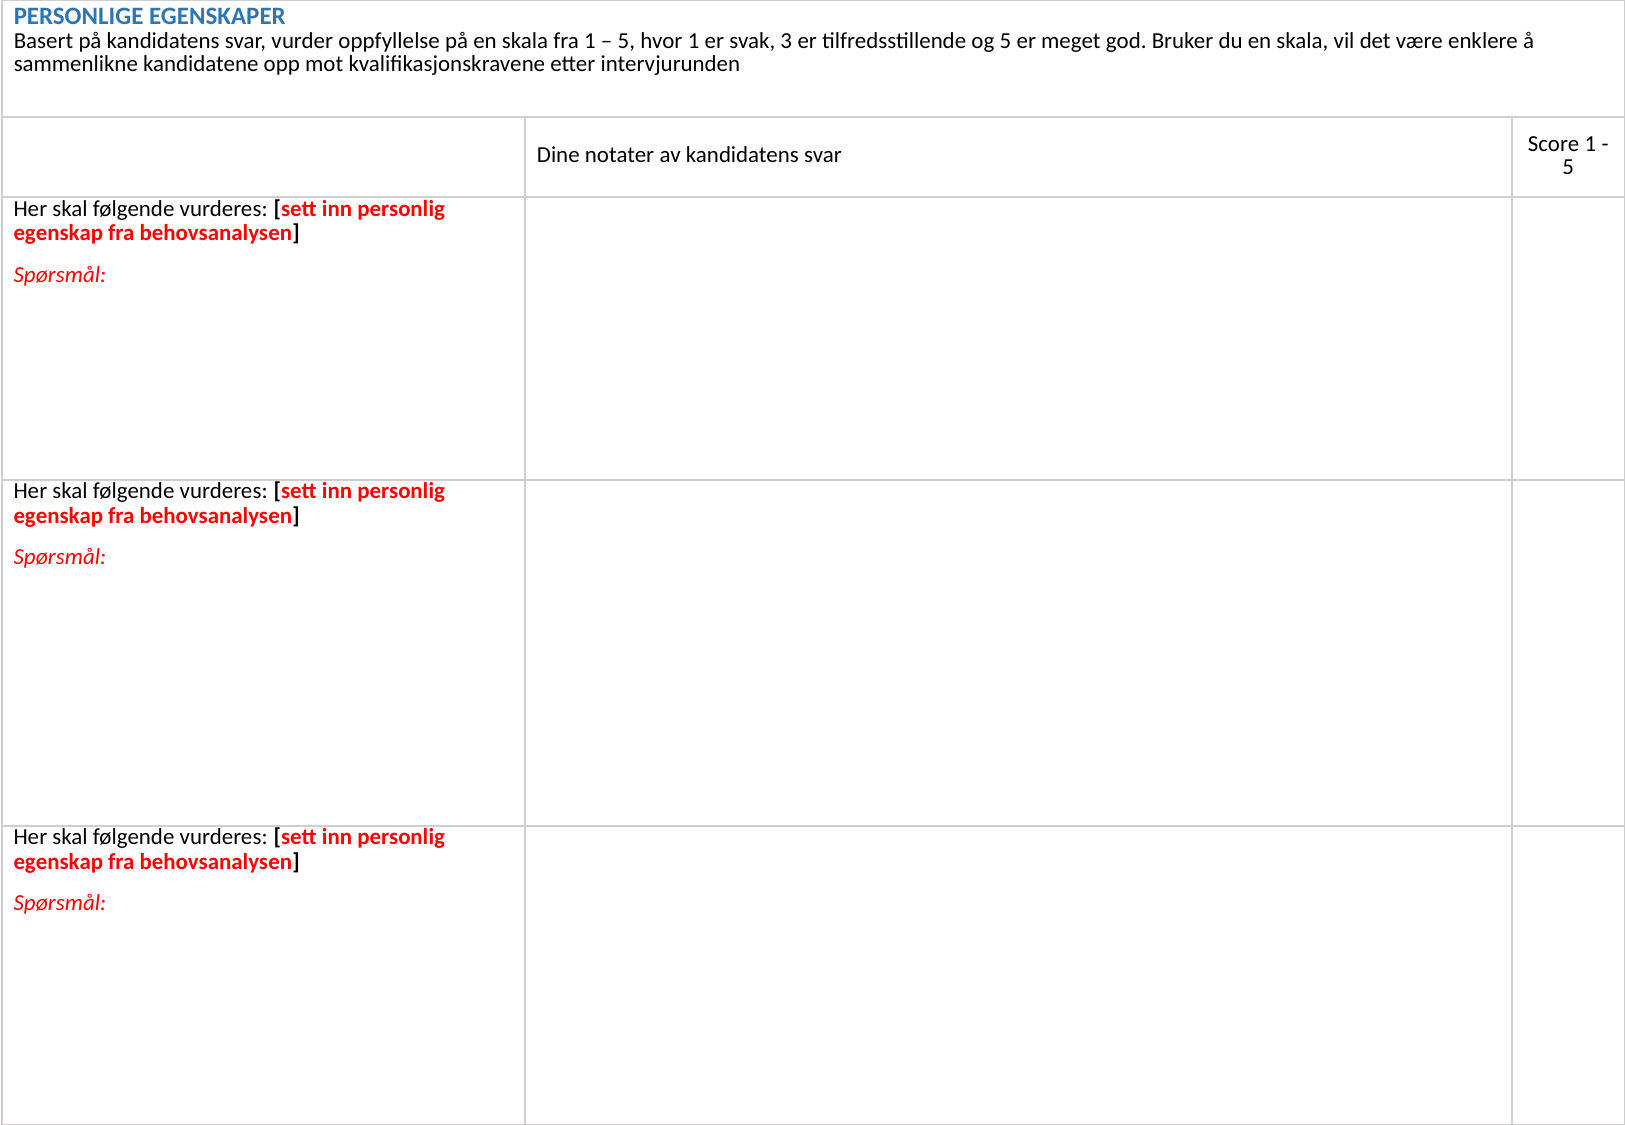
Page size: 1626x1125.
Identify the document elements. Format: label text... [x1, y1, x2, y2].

table_cell [1513, 827, 1624, 1124]
table_cell Score 1 - 5 [1513, 118, 1624, 196]
table_cell [1513, 198, 1624, 479]
table_cell Dine notater av kandidatens svar [526, 118, 1511, 196]
table_cell [1513, 481, 1624, 825]
table_header PERSONLIGE EGENSKAPER Basert på kandidatens svar, vurder oppfyllelse på en skala fra 1 – 5, hvor 1 er svak, 3 er tilfredsstillende og 5 er meget god. Bruker du en skala, vil det være enklere å sammenlikne kandidatene opp mot kvalifikasjonskravene etter intervjurunden [3, 1, 1624, 116]
table_cell [526, 481, 1511, 825]
table_cell [526, 198, 1511, 479]
table_cell Her skal følgende vurderes: [sett inn personlig egenskap fra behovsanalysen] Spørsmål: [3, 481, 524, 825]
table_cell [526, 827, 1511, 1124]
table_cell Her skal følgende vurderes: [sett inn personlig egenskap fra behovsanalysen] Spørsmål: [3, 198, 524, 479]
table_cell [3, 118, 524, 196]
table_cell Her skal følgende vurderes: [sett inn personlig egenskap fra behovsanalysen] Spørsmål: [3, 827, 524, 1124]
